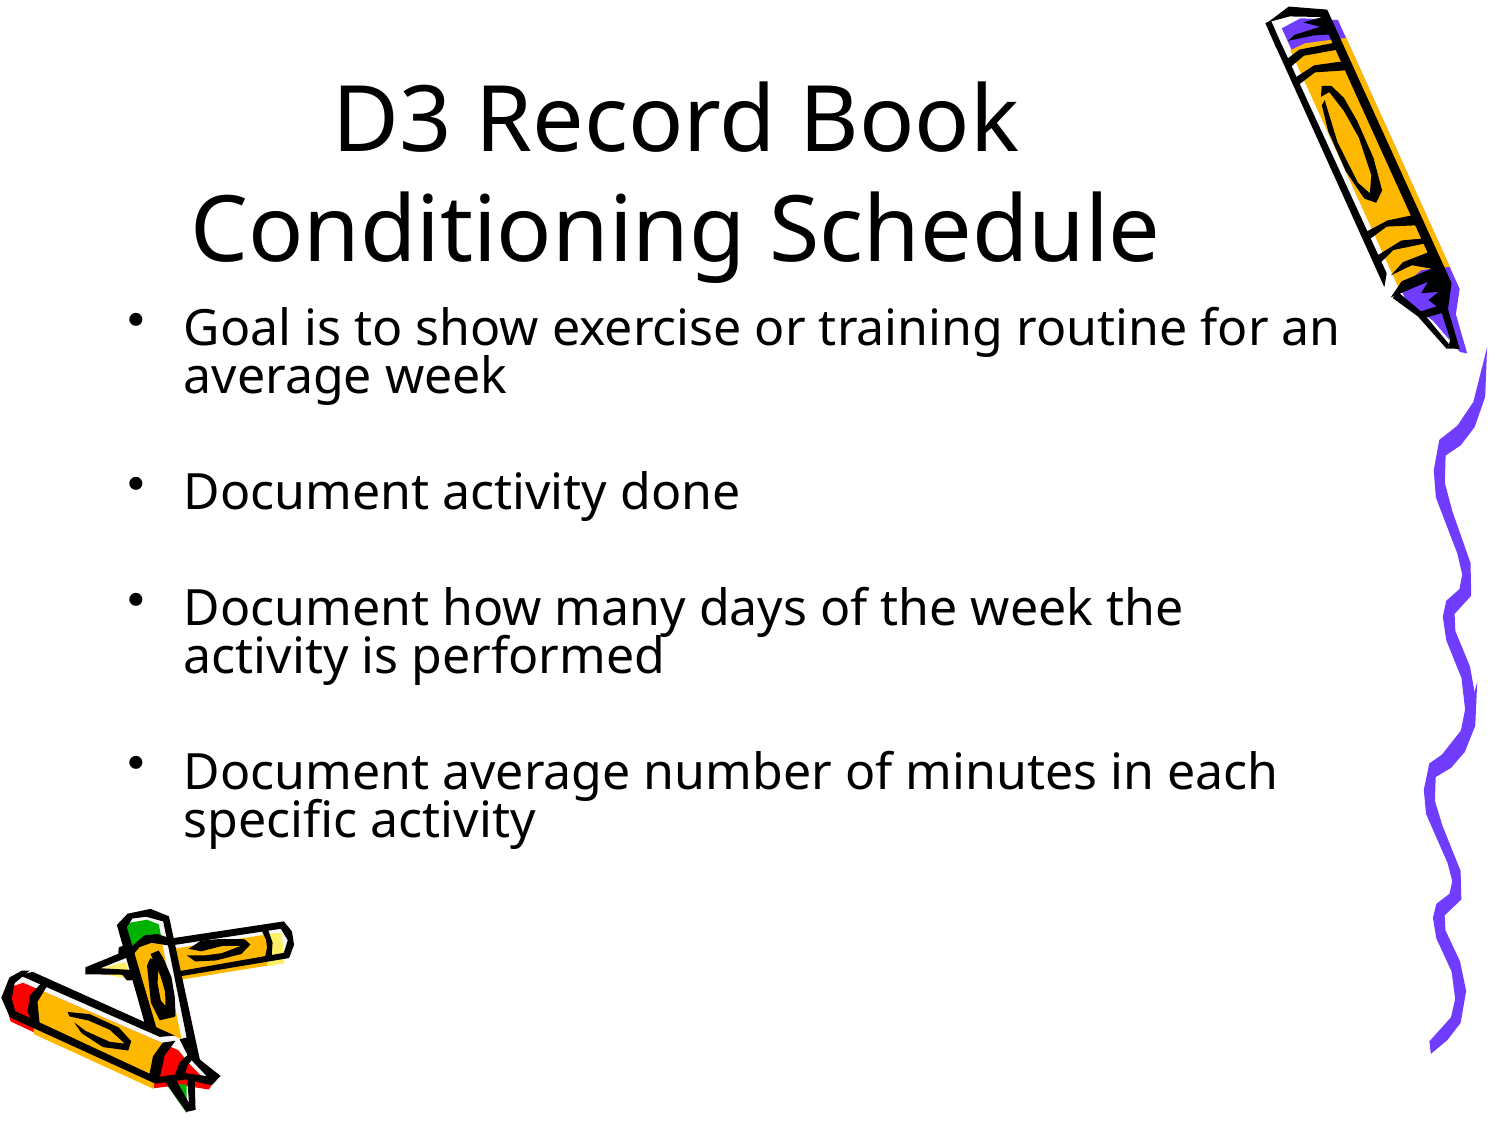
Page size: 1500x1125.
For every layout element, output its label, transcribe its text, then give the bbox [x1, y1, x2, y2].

title D3 Record Book Conditioning Schedule [112, 24, 1240, 288]
list Goal is to show exercise or training routine for an average week Document activity done Document how many days of the week the activity is performed Document average number of minutes in each specific activity [112, 299, 1375, 900]
